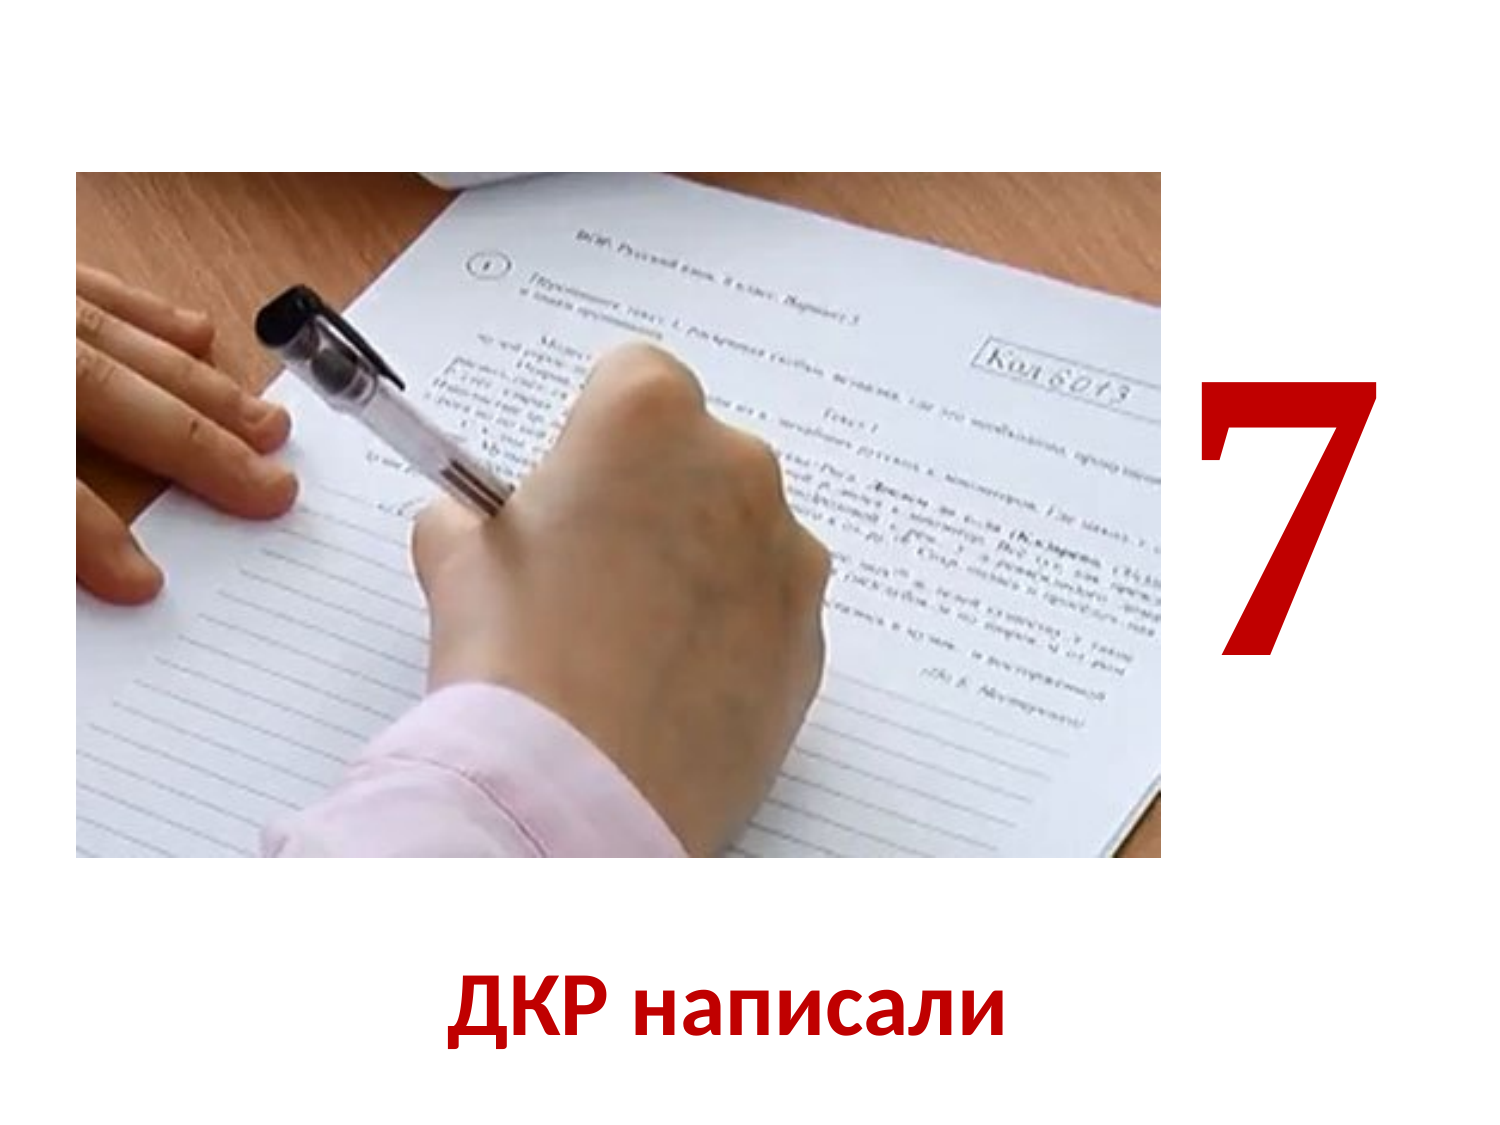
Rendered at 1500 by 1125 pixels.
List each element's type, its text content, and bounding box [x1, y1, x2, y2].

text_box 7 [1165, 231, 1424, 747]
picture [76, 172, 1161, 858]
title ДКР написали [53, 905, 1404, 1093]
